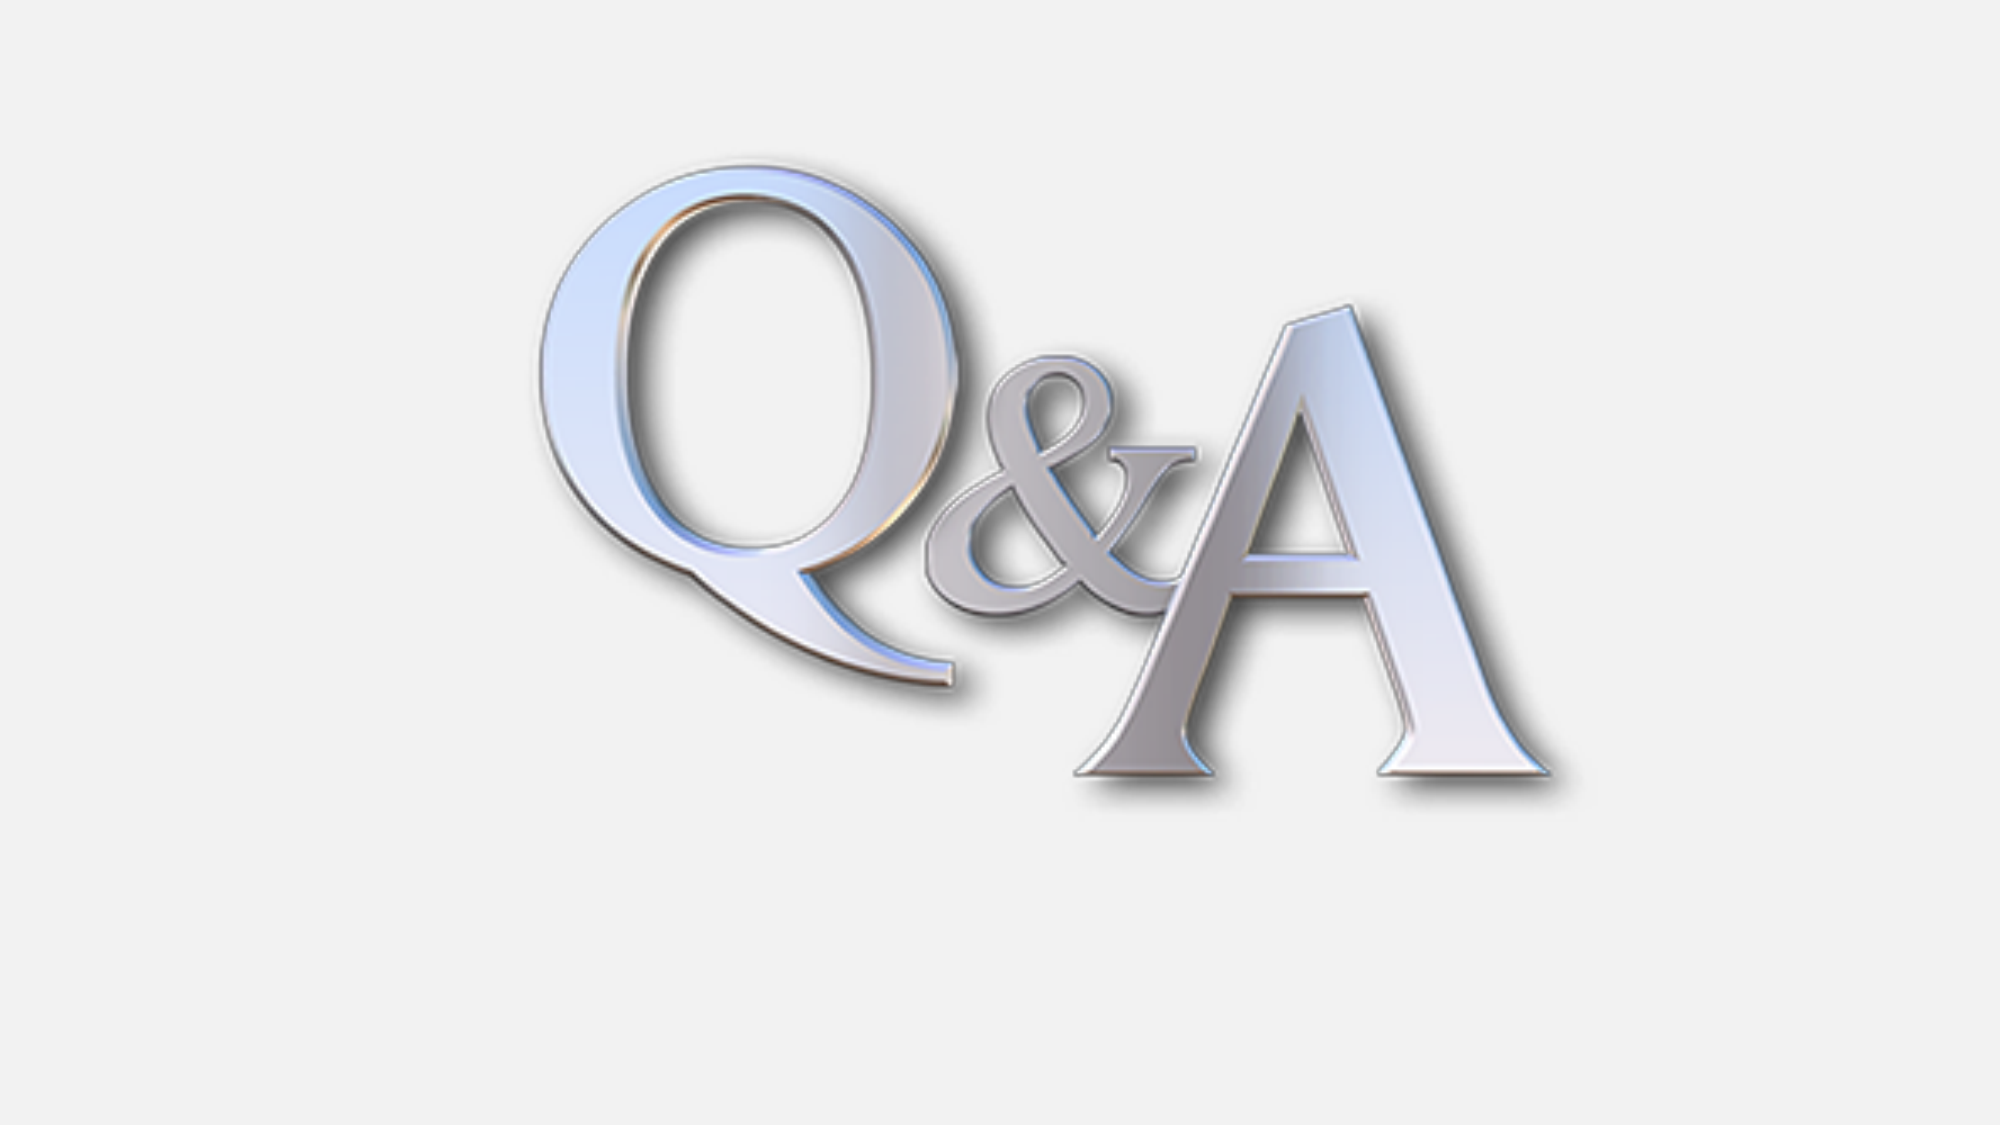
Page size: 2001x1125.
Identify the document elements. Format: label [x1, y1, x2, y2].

picture [524, 147, 1598, 822]
